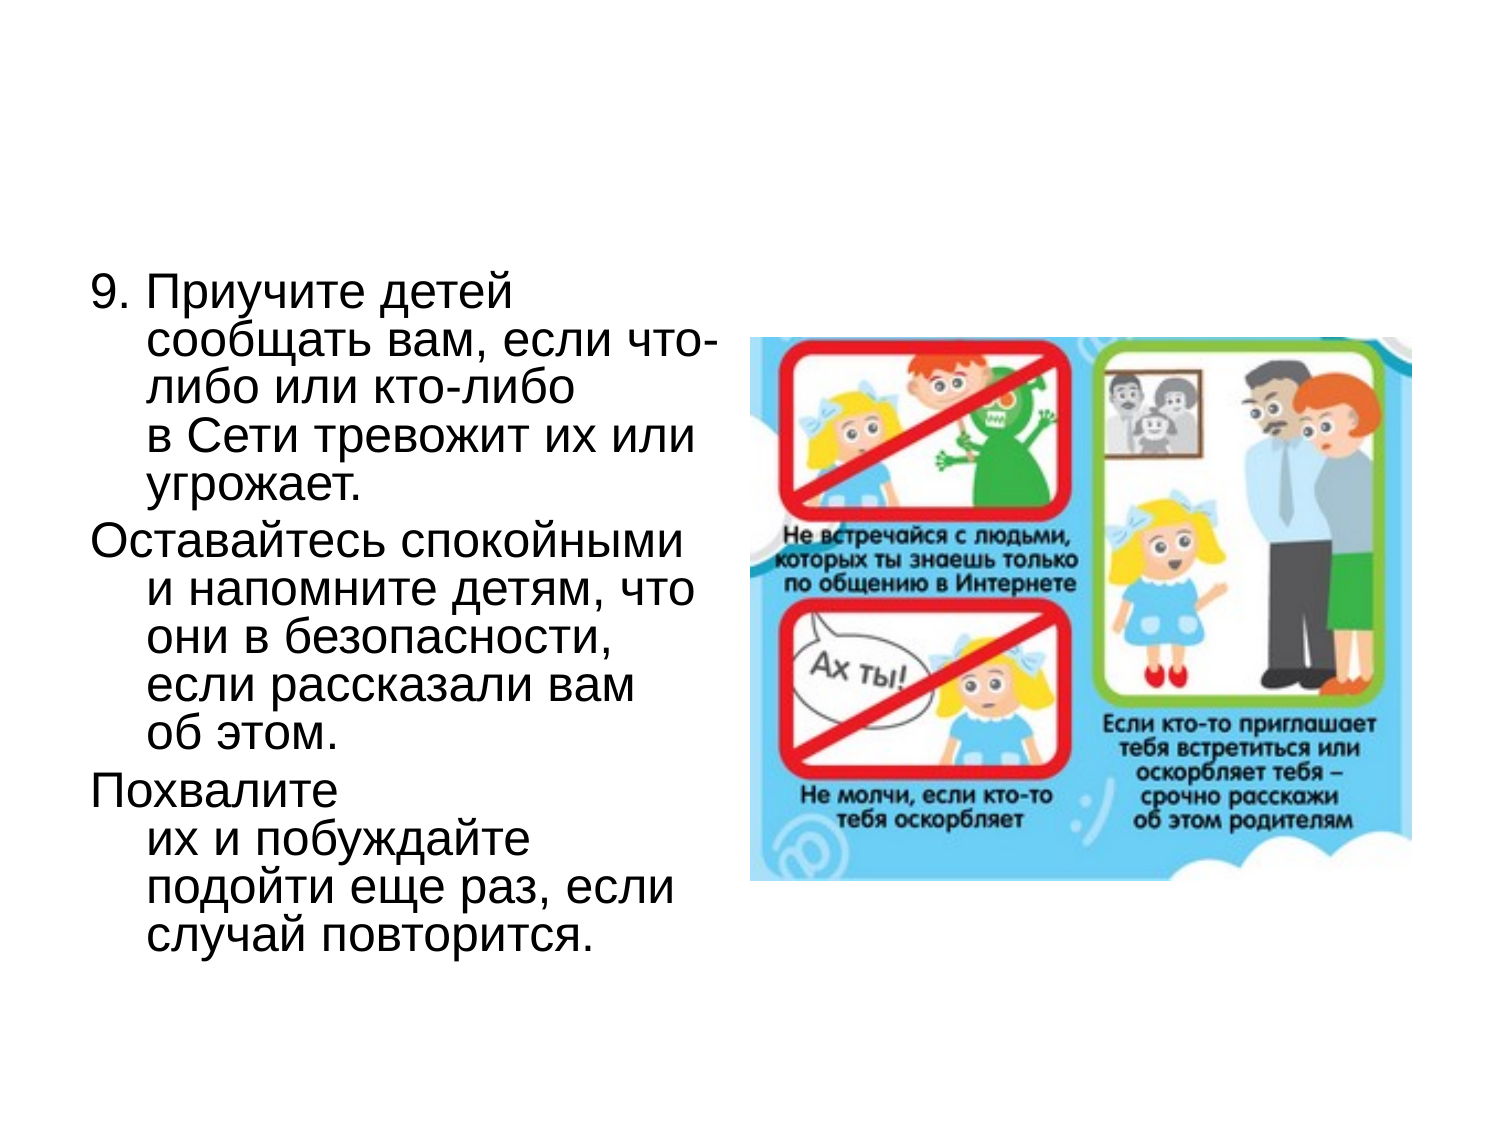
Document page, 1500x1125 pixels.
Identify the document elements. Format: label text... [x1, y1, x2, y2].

text_box 9. Приучите детей сообщать вам, если что-либо или кто-либо в Сети тревожит их или угрожает. Оставайтесь спокойными и напомните детям, что они в безопасности, если рассказали вам об этом. Похвалите их и побуждайте подойти еще раз, если случай повторится. [74, 262, 738, 1005]
picture [749, 337, 1412, 881]
